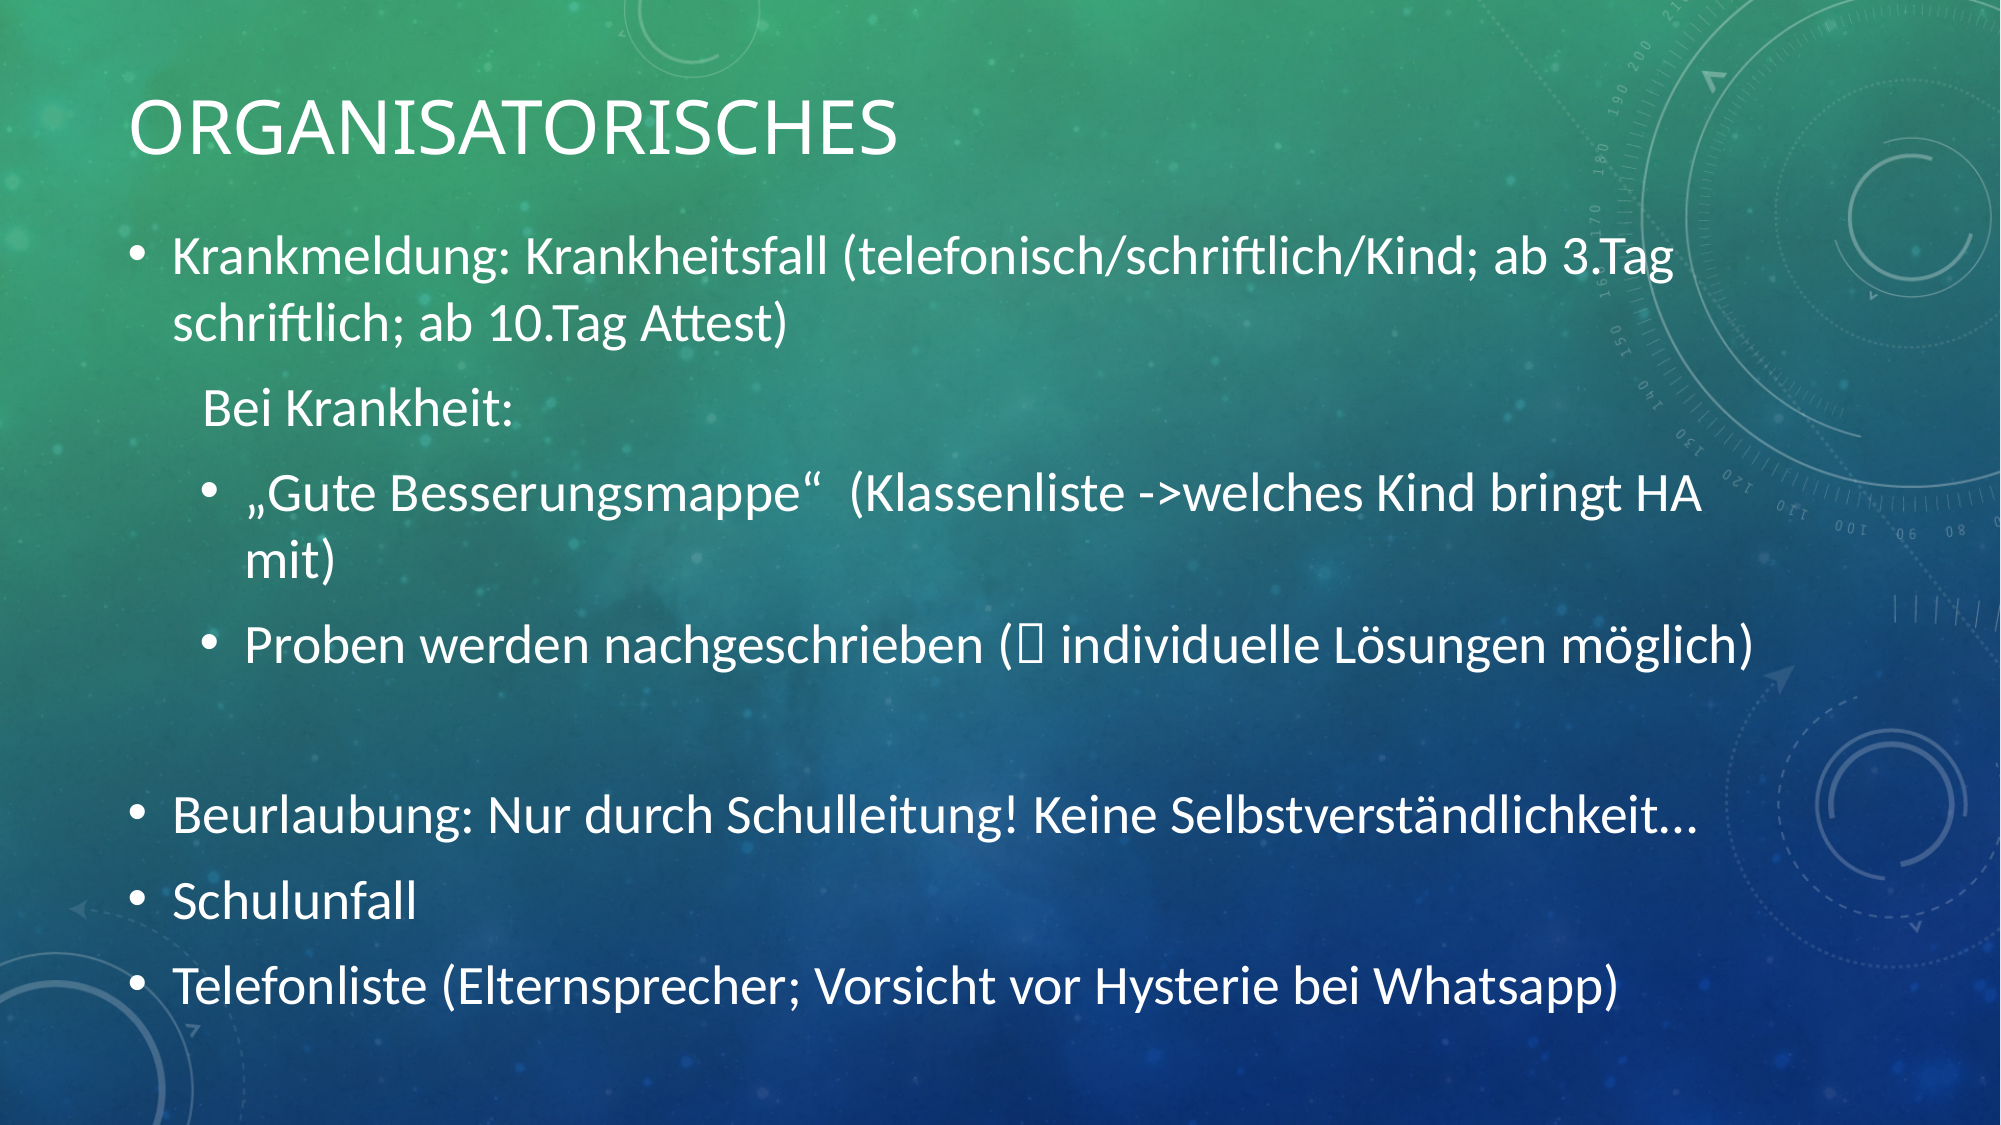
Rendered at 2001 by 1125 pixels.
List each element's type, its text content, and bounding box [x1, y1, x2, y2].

title Organisatorisches [112, 37, 1775, 211]
list Krankmeldung: Krankheitsfall (telefonisch/schriftlich/Kind; ab 3.Tag schriftlich; ab 10.Tag Attest) Bei Krankheit: „Gute Besserungsmappe“ (Klassenliste ->welches Kind bringt HA mit) Proben werden nachgeschrieben ( individuelle Lösungen möglich) Beurlaubung: Nur durch Schulleitung! Keine Selbstverständlichkeit… Schulunfall Telefonliste (Elternsprecher; Vorsicht vor Hysterie bei Whatsapp) [112, 211, 1775, 1125]
picture [0, 0, 2001, 1125]
